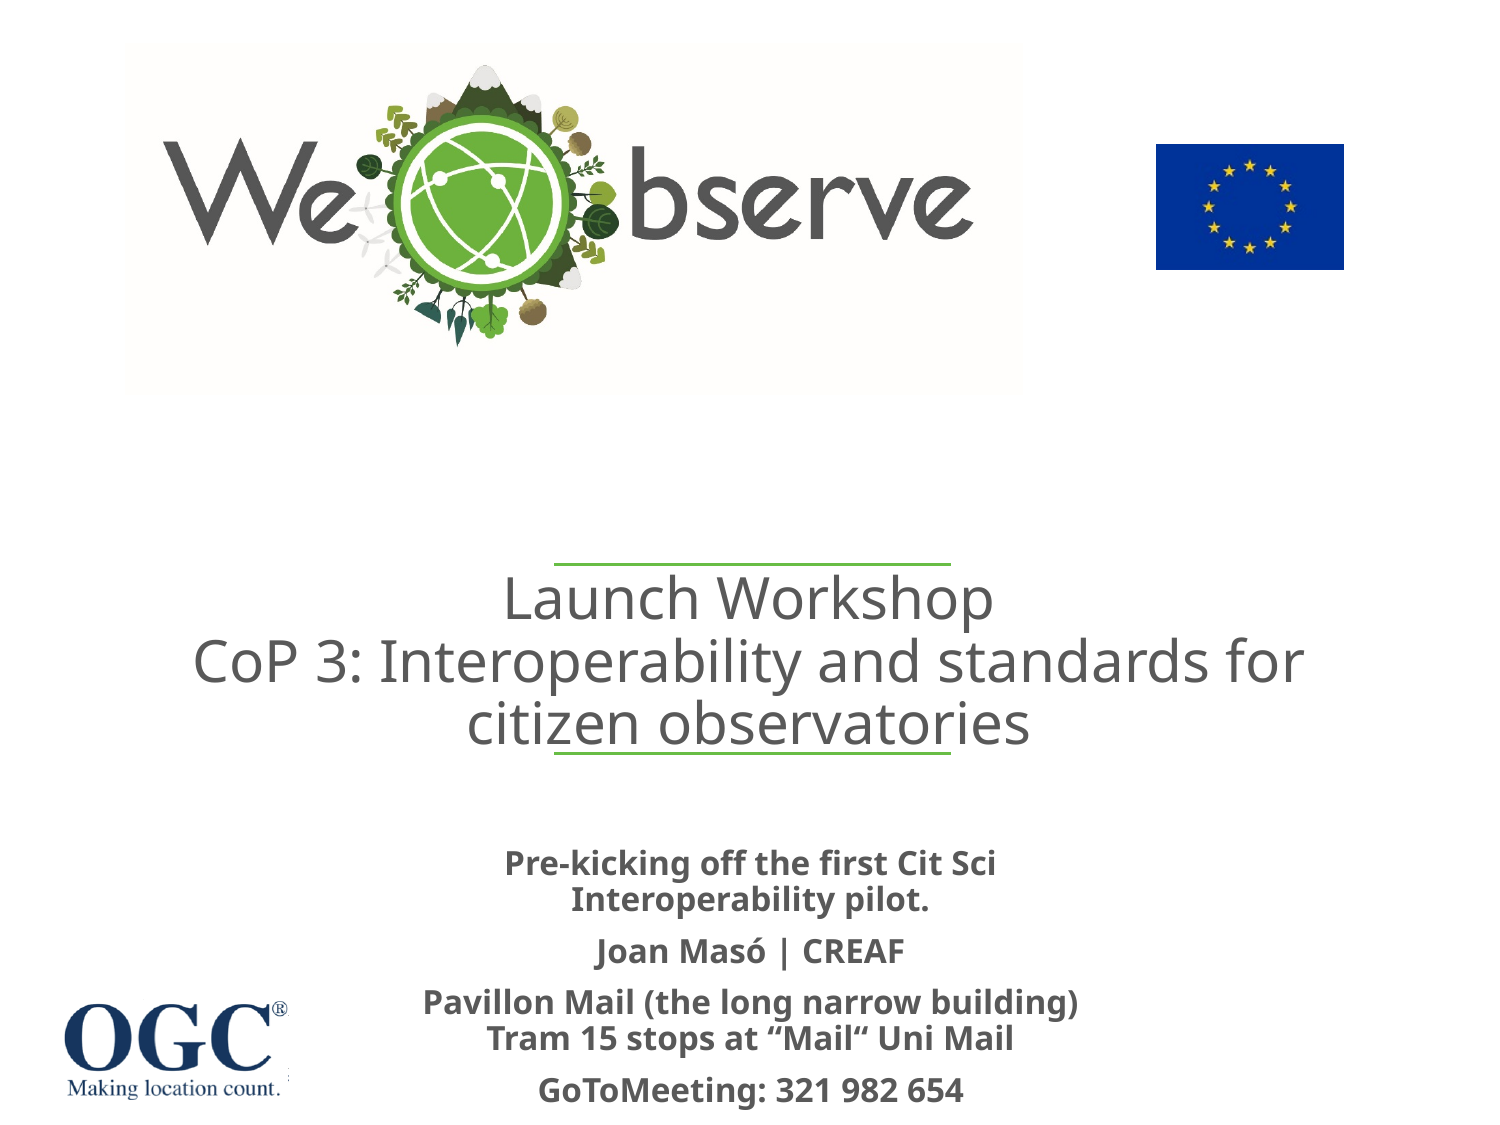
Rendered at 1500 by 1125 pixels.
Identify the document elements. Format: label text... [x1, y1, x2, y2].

title Launch Workshop CoP 3: Interoperability and standards for citizen observatories [158, 561, 1339, 776]
picture [1156, 144, 1344, 270]
picture [125, 43, 1023, 395]
picture [62, 999, 289, 1100]
list Pre-kicking off the first Cit Sci Interoperability pilot. Joan Masó | CREAF Pavillon Mail (the long narrow building) Tram 15 stops at “Mail“ Uni Mail GoToMeeting: 321 982 654 [395, 839, 1107, 912]
